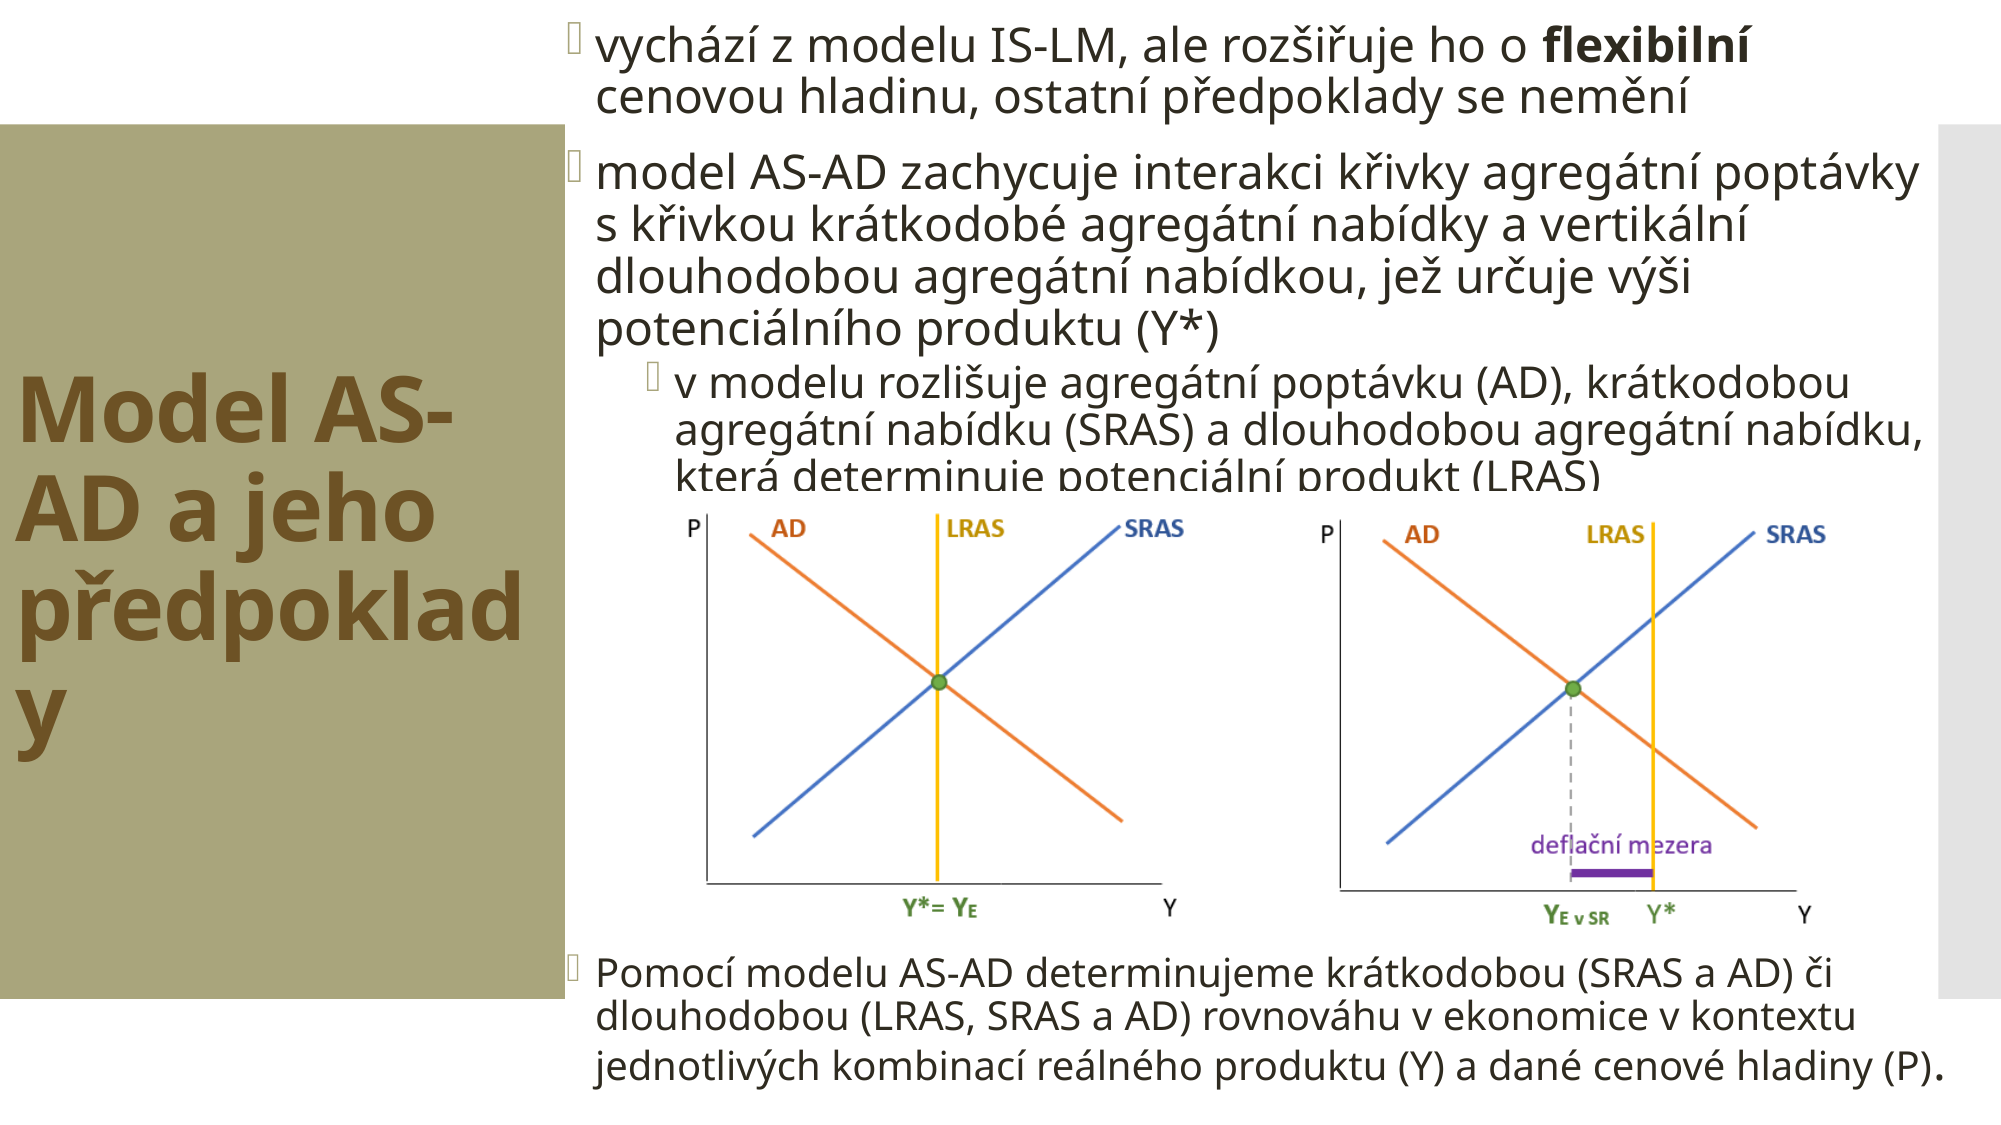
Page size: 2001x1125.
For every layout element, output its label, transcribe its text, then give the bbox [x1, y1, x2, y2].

list vychází z modelu IS-LM, ale rozšiřuje ho o flexibilní cenovou hladinu, ostatní předpoklady se nemění model AS-AD zachycuje interakci křivky agregátní poptávky s křivkou krátkodobé agregátní nabídky a vertikální dlouhodobou agregátní nabídkou, jež určuje výši potenciálního produktu (Y*) v modelu rozlišuje agregátní poptávku (AD), krátkodobou agregátní nabídku (SRAS) a dlouhodobou agregátní nabídku, která determinuje potenciální produkt (LRAS) Pomocí modelu AS-AD determinujeme krátkodobou (SRAS a AD) či dlouhodobou (LRAS, SRAS a AD) rovnováhu v ekonomice v kontextu jednotlivých kombinací reálného produktu (Y) a dané cenové hladiny (P). [551, 13, 1964, 1114]
title Model AS-AD a jeho předpoklady [0, 184, 551, 940]
picture [1296, 491, 1867, 940]
picture [676, 491, 1212, 940]
